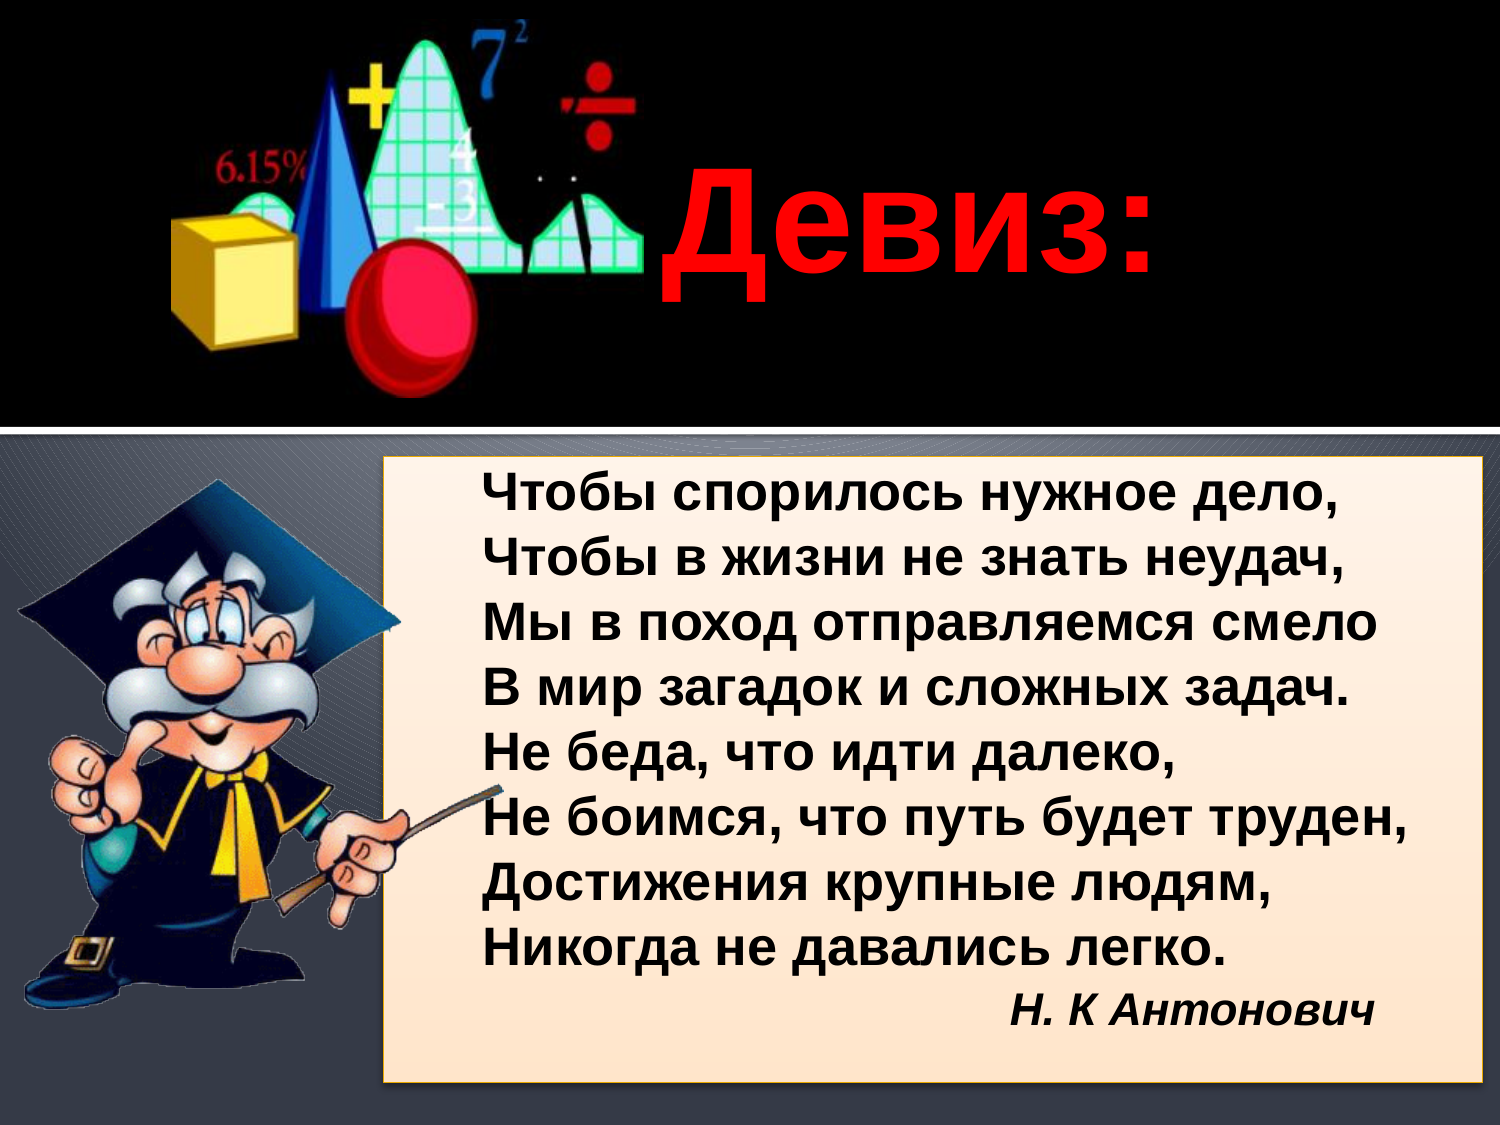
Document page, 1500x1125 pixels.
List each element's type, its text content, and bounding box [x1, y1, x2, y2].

picture [171, 19, 644, 398]
list Чтобы спорилось нужное дело, Чтобы в жизни не знать неудач, Мы в поход отправляемся смело В мир загадок и сложных задач. Не беда, что идти далеко, Не боимся, что путь будет труден, Достижения крупные людям, Никогда не давались легко. Н. К Антонович [383, 456, 1483, 1083]
text_box Девиз: [649, 101, 1376, 303]
picture [17, 479, 504, 1082]
